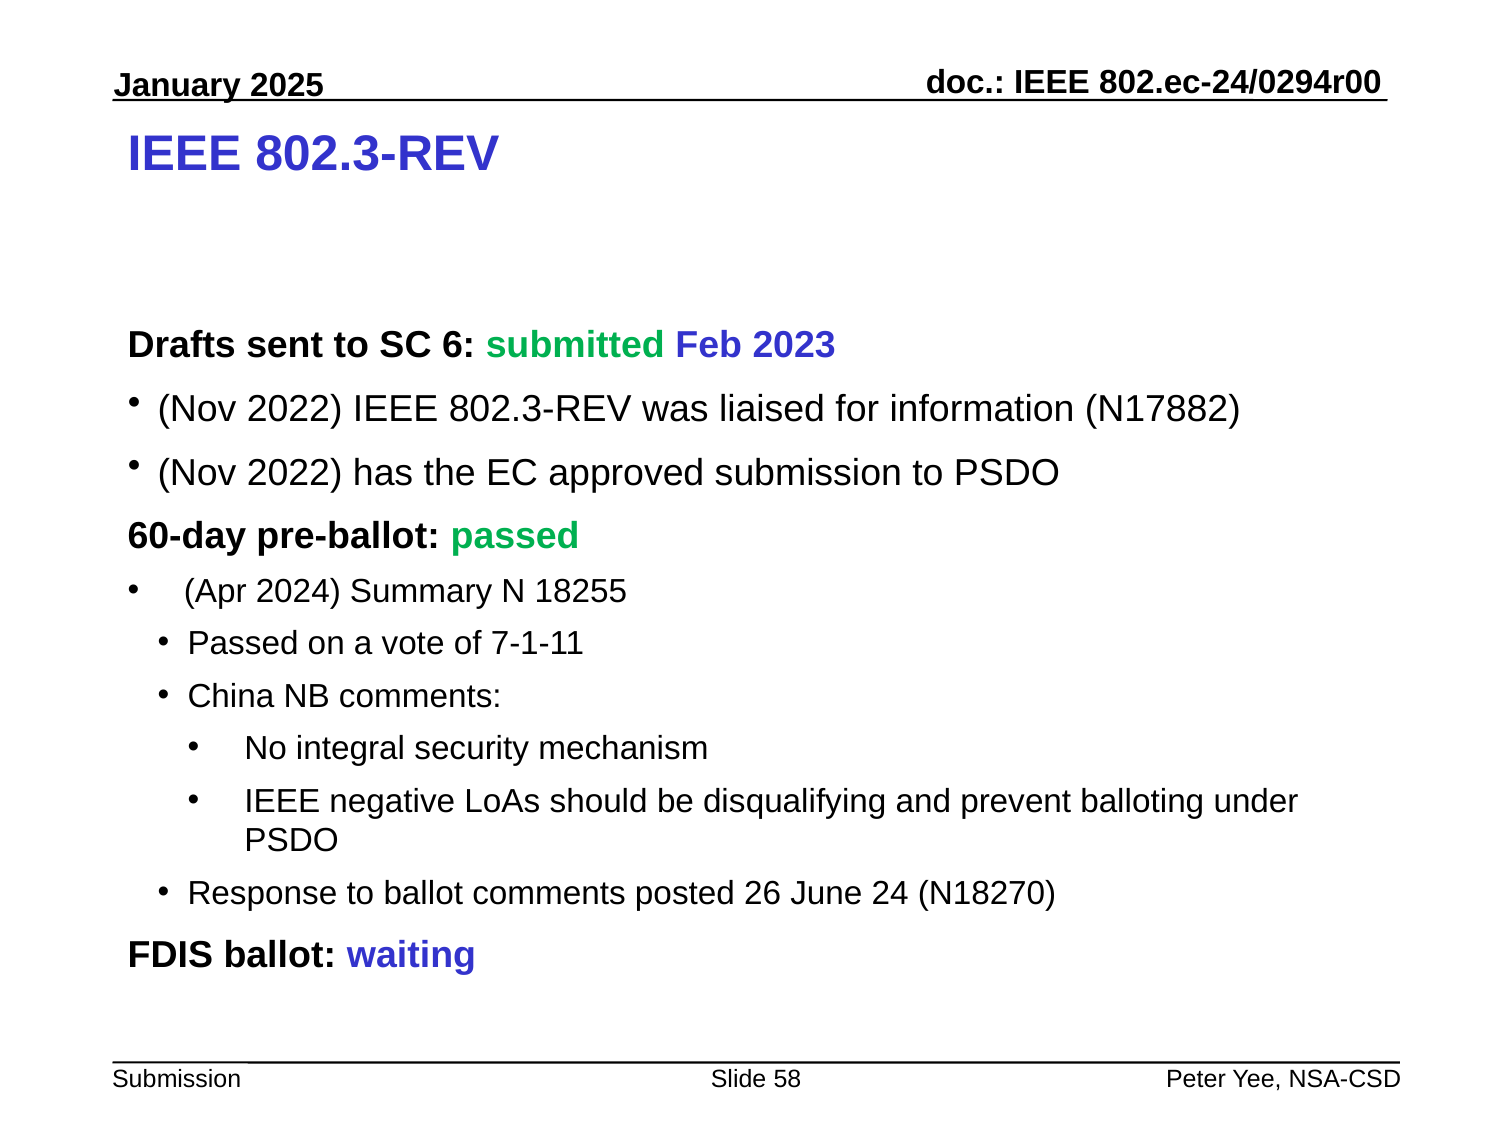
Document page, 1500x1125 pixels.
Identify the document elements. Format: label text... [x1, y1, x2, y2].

slide_number Slide 58 [709, 1061, 803, 1093]
title IEEE 802.3-REV [112, 112, 1388, 288]
footer Peter Yee, NSA-CSD [1164, 1061, 1402, 1093]
list Drafts sent to SC 6: submitted Feb 2023 (Nov 2022) IEEE 802.3-REV was liaised for information (N17882) (Nov 2022) has the EC approved submission to PSDO 60-day pre-ballot: passed (Apr 2024) Summary N 18255 Passed on a vote of 7-1-11 China NB comments: No integral security mechanism IEEE negative LoAs should be disqualifying and prevent balloting under PSDO Response to ballot comments posted 26 June 24 (N18270) FDIS ballot: waiting [112, 312, 1388, 988]
